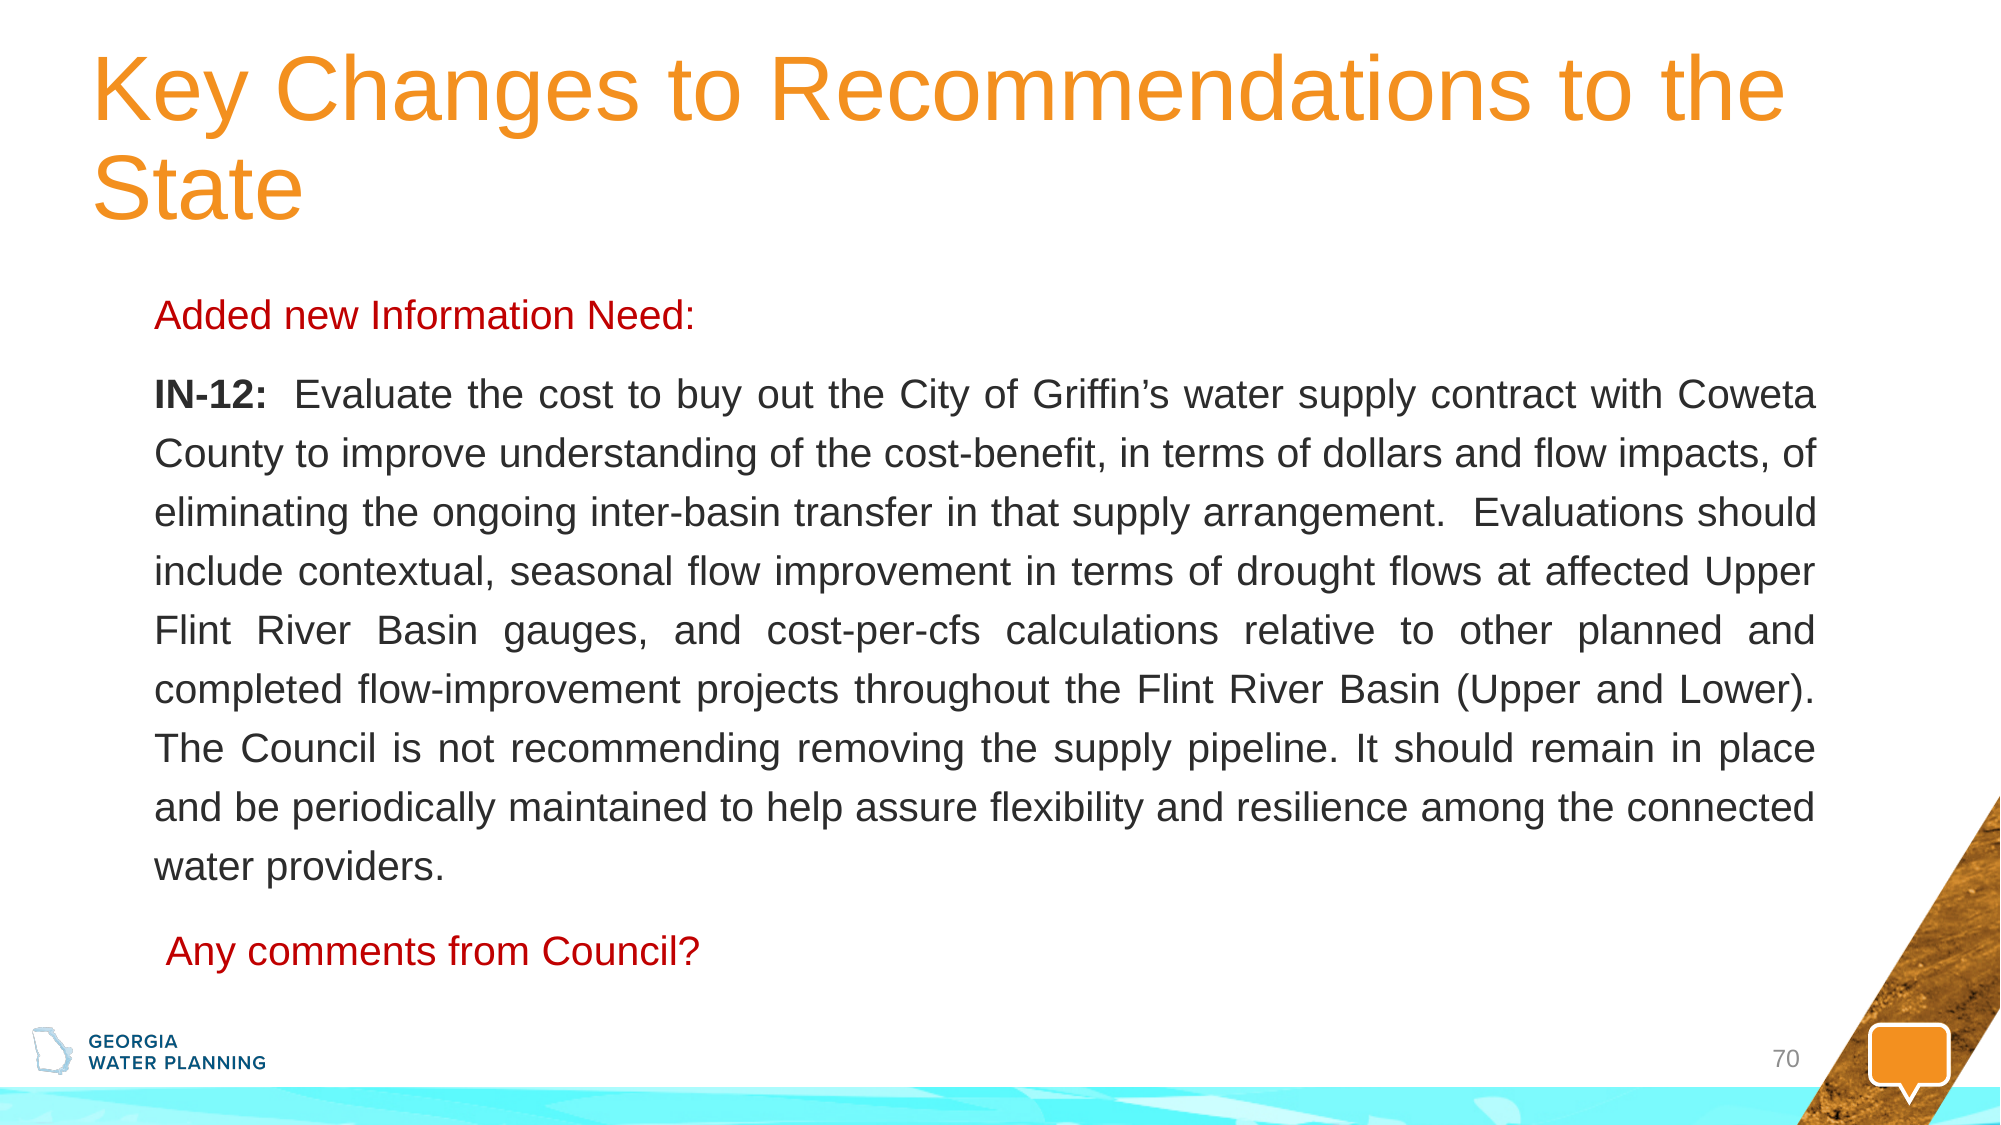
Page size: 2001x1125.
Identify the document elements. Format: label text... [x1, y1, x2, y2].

slide_number 70 [1704, 1027, 1816, 1088]
picture [256, 1059, 265, 1067]
title Key Changes to Recommendations to the State [76, 31, 1948, 250]
picture [32, 1027, 265, 1075]
list Added new Information Need: IN-12: Evaluate the cost to buy out the City of Griffin’s water supply contract with Coweta County to improve understanding of the cost-benefit, in terms of dollars and flow impacts, of eliminating the ongoing inter-basin transfer in that supply arrangement. Evaluations should include contextual, seasonal flow improvement in terms of drought flows at affected Upper Flint River Basin gauges, and cost-per-cfs calculations relative to other planned and completed flow-improvement projects throughout the Flint River Basin (Upper and Lower). The Council is not recommending removing the supply pipeline. It should remain in place and be periodically maintained to help assure flexibility and resilience among the connected water providers. Any comments from Council? [139, 271, 1833, 986]
picture [0, 762, 2000, 1125]
